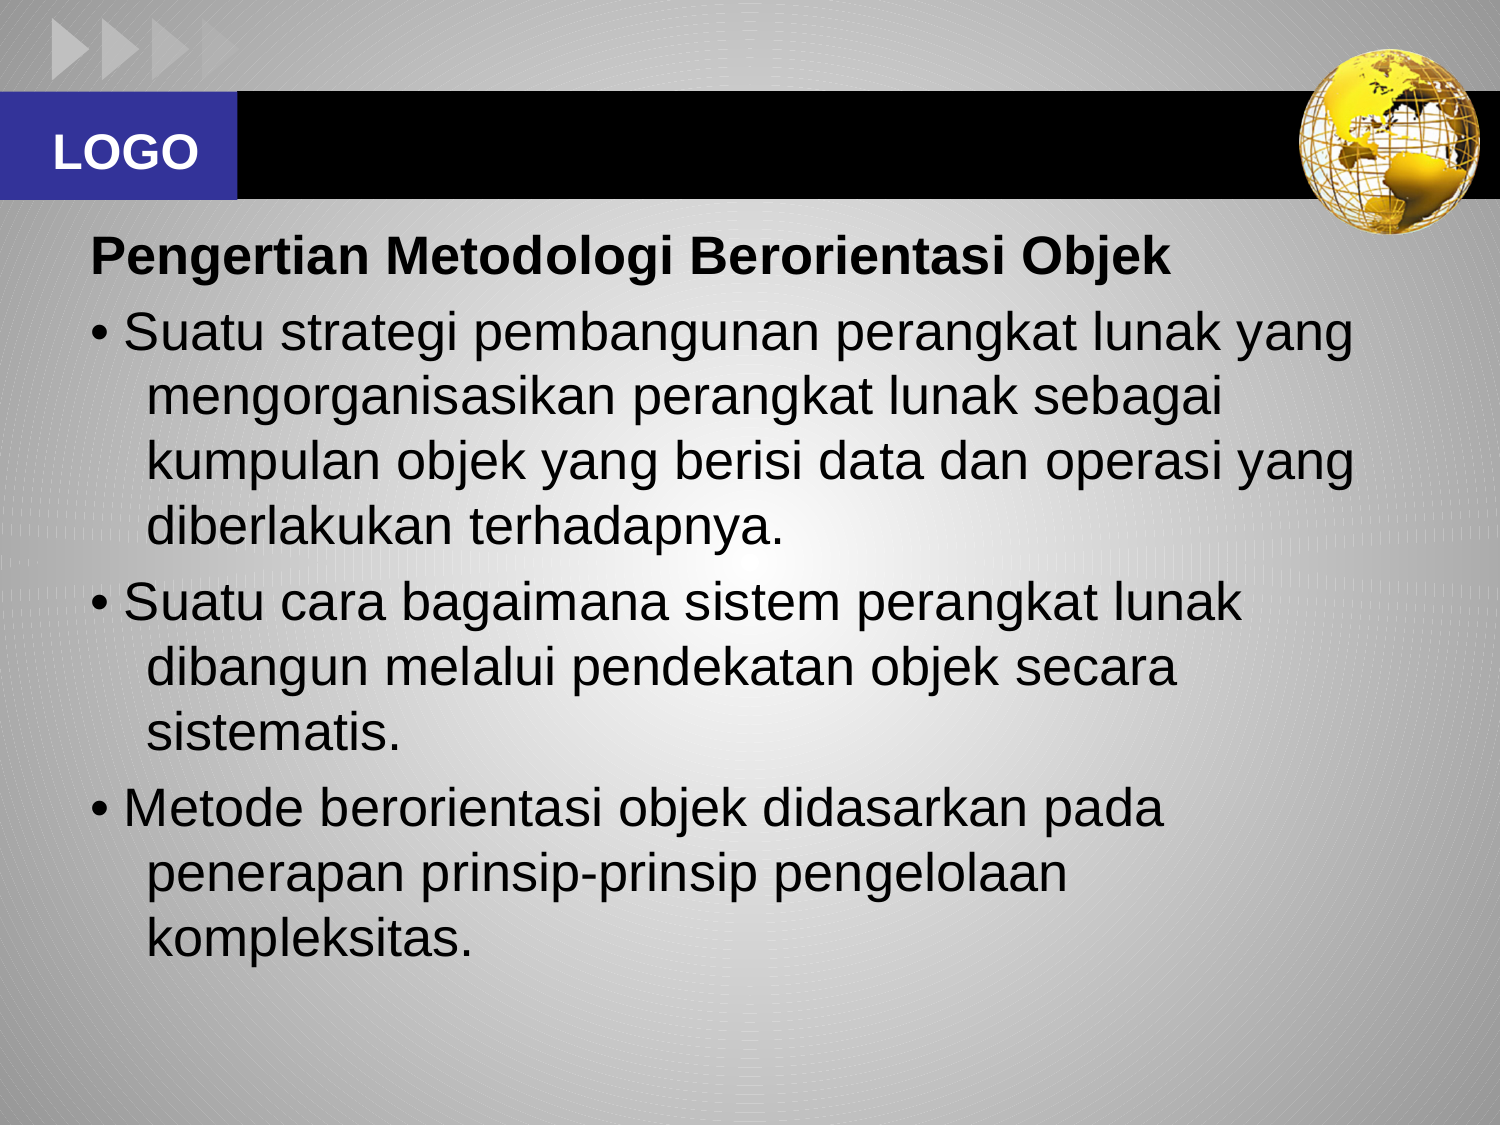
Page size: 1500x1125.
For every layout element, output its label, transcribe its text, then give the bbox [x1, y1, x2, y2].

picture [1299, 49, 1480, 235]
list Pengertian Metodologi Berorientasi Objek • Suatu strategi pembangunan perangkat lunak yang mengorganisasikan perangkat lunak sebagai kumpulan objek yang berisi data dan operasi yang diberlakukan terhadapnya. • Suatu cara bagaimana sistem perangkat lunak dibangun melalui pendekatan objek secara sistematis. • Metode berorientasi objek didasarkan pada penerapan prinsip-prinsip pengelolaan kompleksitas. [74, 212, 1426, 1038]
